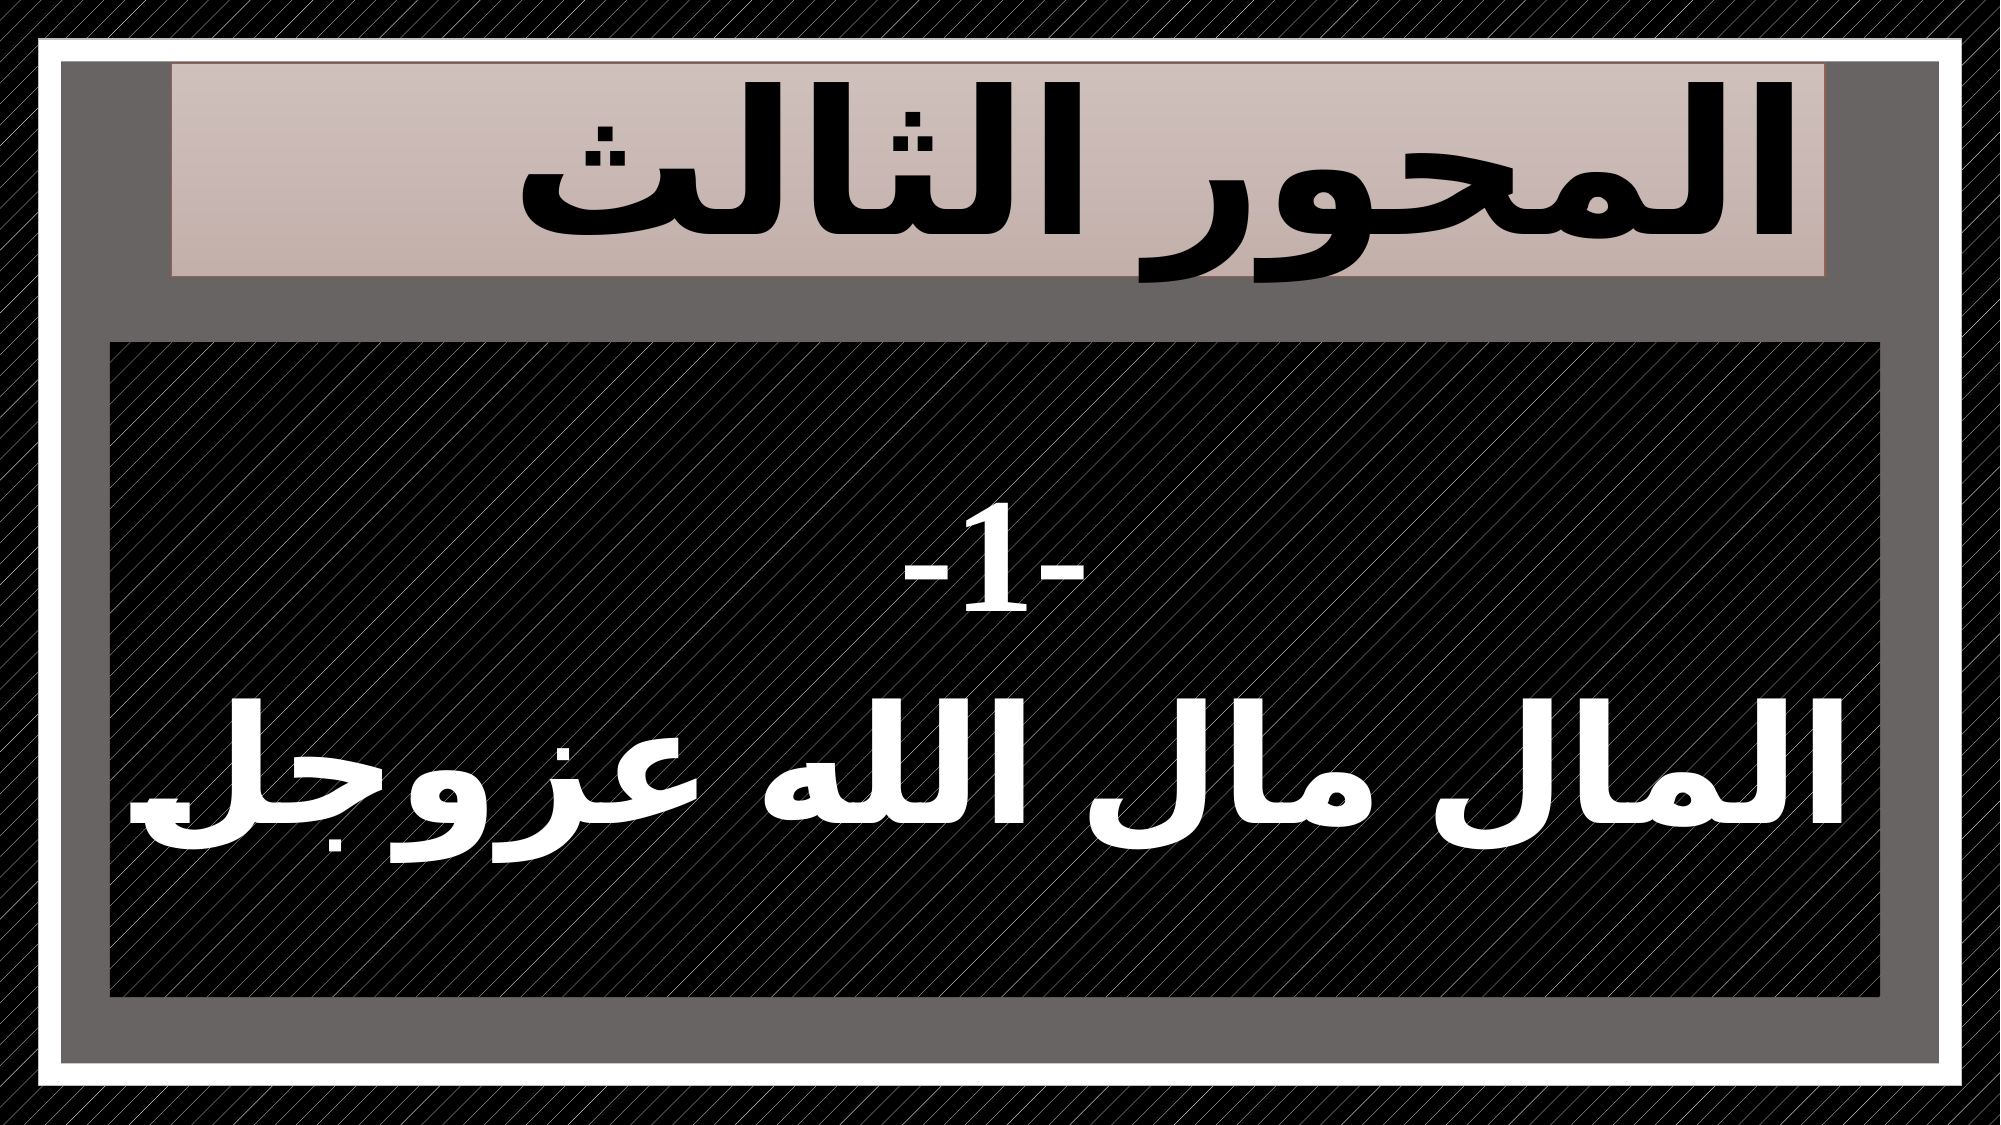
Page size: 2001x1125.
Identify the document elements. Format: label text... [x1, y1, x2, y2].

list -1- المال مال الله عزوجل [109, 342, 1881, 998]
title المحور الثالث [171, 63, 1826, 277]
